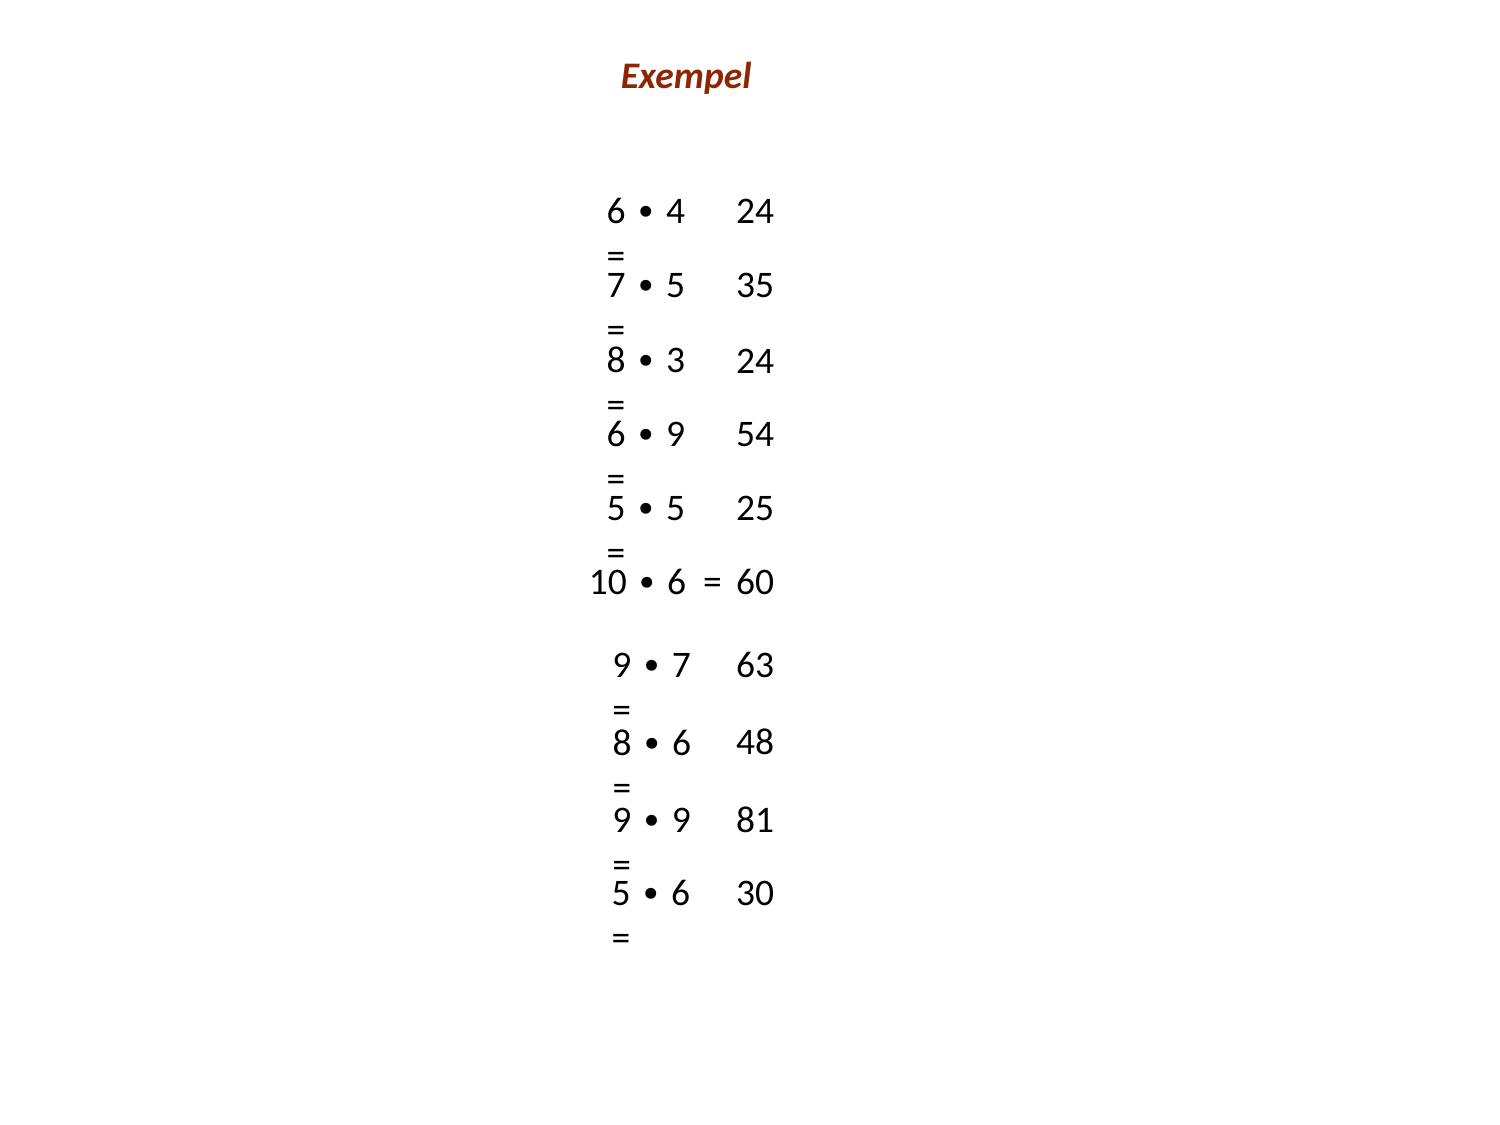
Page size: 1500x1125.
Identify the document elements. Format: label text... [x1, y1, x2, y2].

text_box 24 [721, 178, 865, 239]
text_box 6 ∙ 4 = [591, 178, 735, 252]
text_box 5 ∙ 5 = [591, 475, 735, 550]
text_box 25 [721, 475, 865, 536]
text_box 48 [721, 709, 865, 770]
text_box 8 ∙ 3 = [591, 327, 735, 401]
text_box 7 ∙ 5 = [591, 252, 735, 327]
text_box 24 [721, 328, 865, 388]
text_box 6 ∙ 9 = [591, 401, 735, 475]
text_box Exempel [606, 43, 767, 104]
text_box 60 [721, 550, 865, 610]
text_box 10 ∙ 6 = [574, 550, 721, 610]
text_box 35 [721, 252, 865, 313]
text_box 8 ∙ 6 = [597, 710, 741, 787]
text_box 30 [721, 860, 865, 921]
text_box 5 ∙ 6 = [596, 860, 740, 966]
text_box 9 ∙ 7 = [597, 632, 741, 710]
text_box 9 ∙ 9 = [597, 787, 741, 860]
text_box 54 [721, 401, 865, 462]
text_box 63 [721, 632, 865, 693]
text_box 81 [721, 787, 865, 848]
